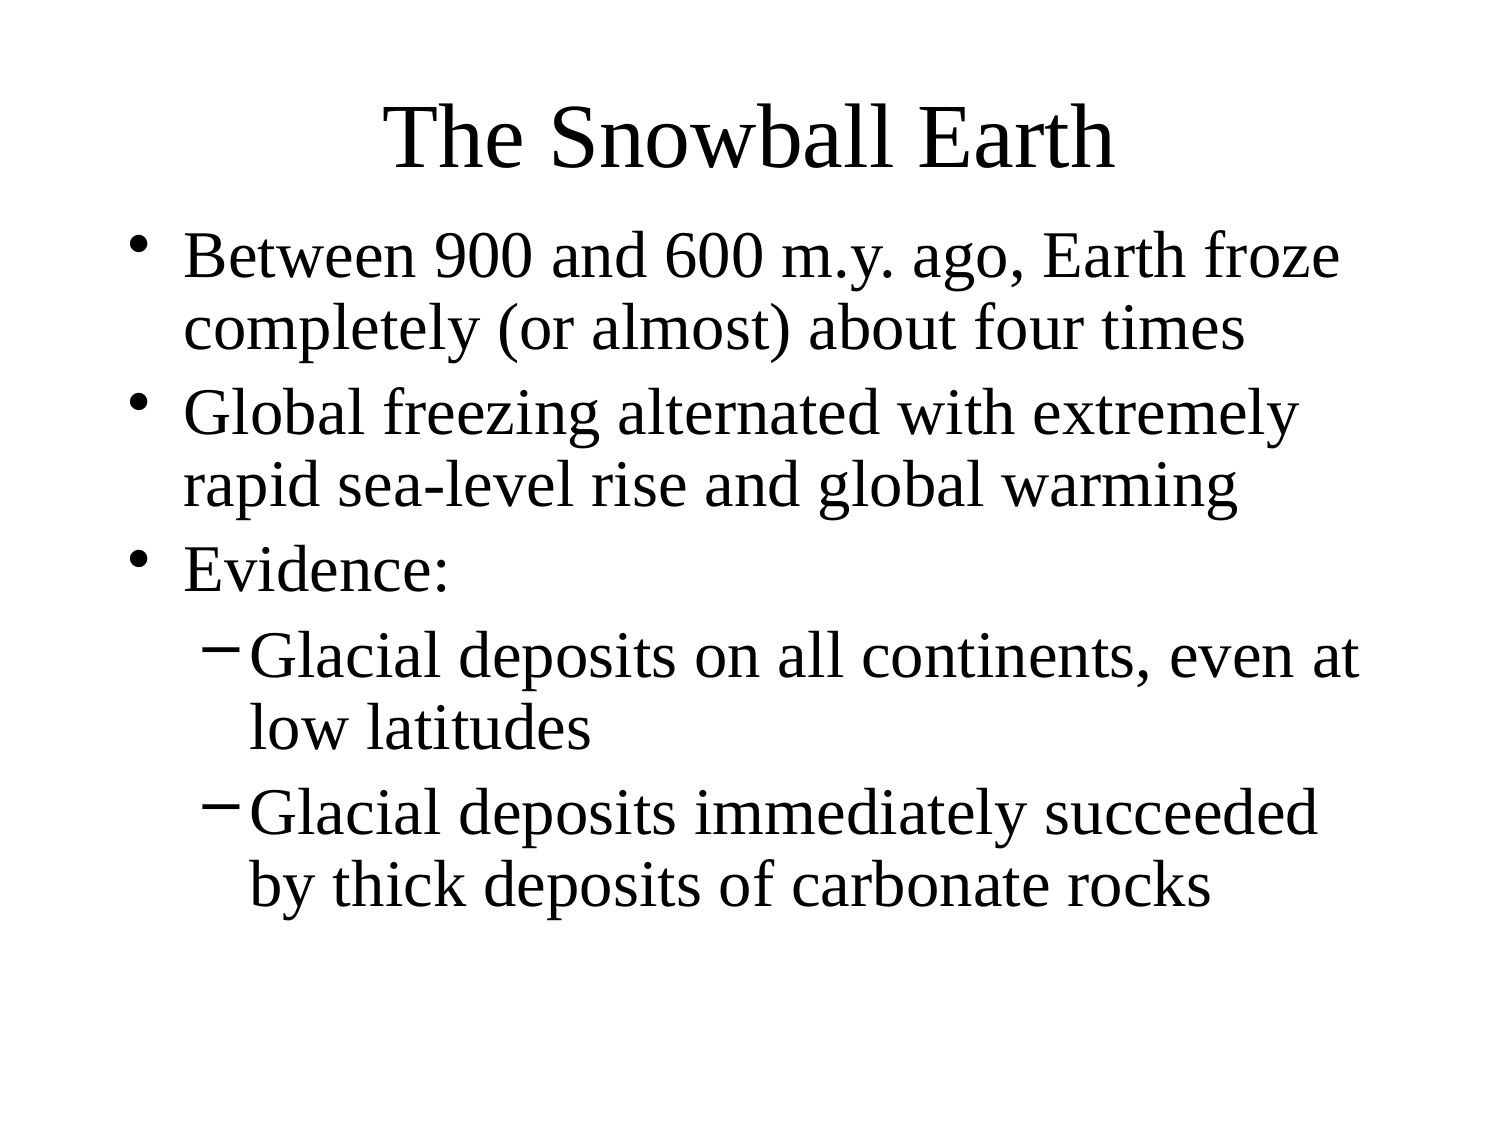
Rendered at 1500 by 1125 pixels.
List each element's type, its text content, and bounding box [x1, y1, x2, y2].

title The Snowball Earth [112, 62, 1388, 200]
list Between 900 and 600 m.y. ago, Earth froze completely (or almost) about four times Global freezing alternated with extremely rapid sea-level rise and global warming Evidence: Glacial deposits on all continents, even at low latitudes Glacial deposits immediately succeeded by thick deposits of carbonate rocks [112, 212, 1388, 1000]
